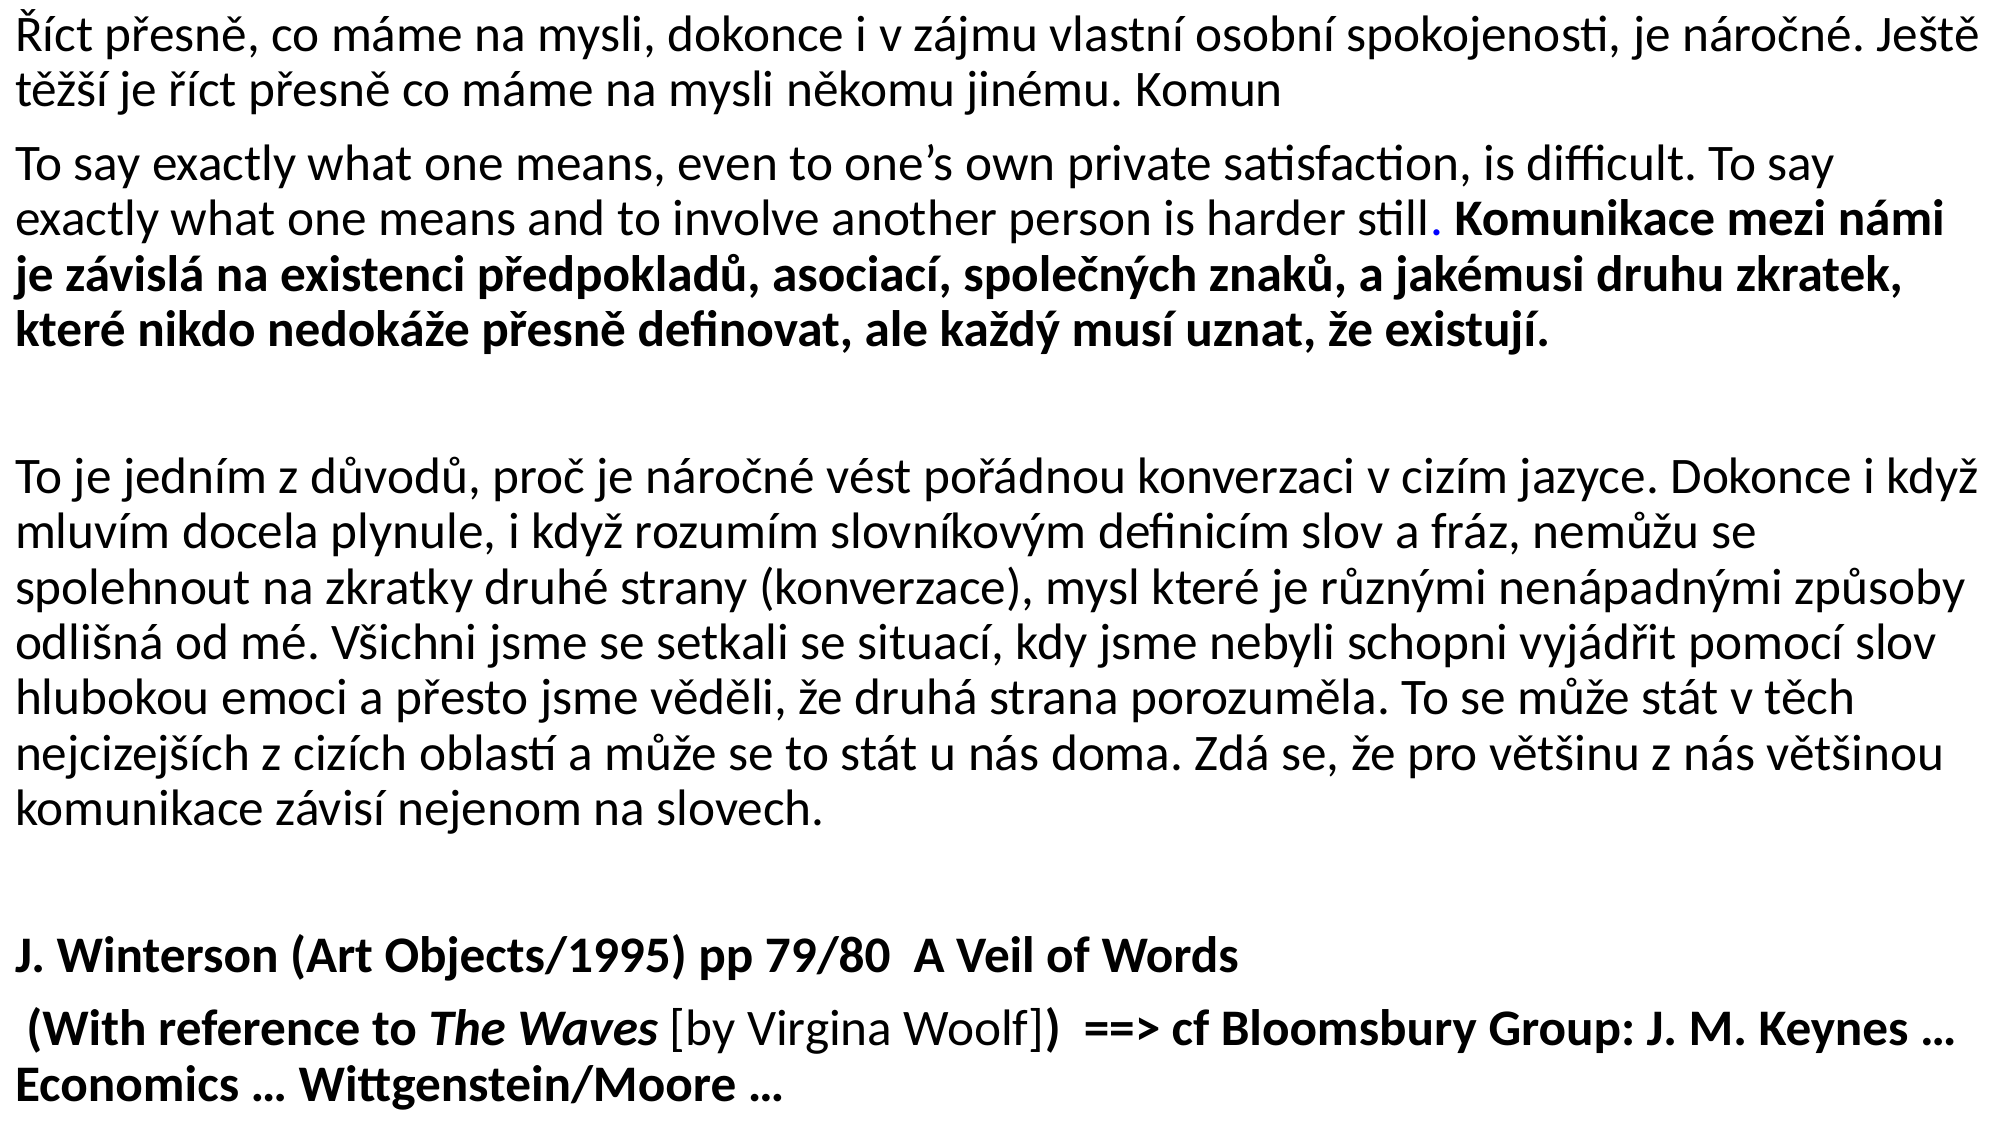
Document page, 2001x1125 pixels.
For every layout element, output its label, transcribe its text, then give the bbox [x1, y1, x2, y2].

list Říct přesně, co máme na mysli, dokonce i v zájmu vlastní osobní spokojenosti, je náročné. Ještě těžší je říct přesně co máme na mysli někomu jinému. Komun To say exactly what one means, even to one’s own private satisfaction, is difficult. To say exactly what one means and to involve another person is harder still. Komunikace mezi námi je závislá na existenci předpokladů, asociací, společných znaků, a jakémusi druhu zkratek, které nikdo nedokáže přesně definovat, ale každý musí uznat, že existují. To je jedním z důvodů, proč je náročné vést pořádnou konverzaci v cizím jazyce. Dokonce i když mluvím docela plynule, i když rozumím slovníkovým definicím slov a fráz, nemůžu se spolehnout na zkratky druhé strany (konverzace), mysl které je různými nenápadnými způsoby odlišná od mé. Všichni jsme se setkali se situací, kdy jsme nebyli schopni vyjádřit pomocí slov hlubokou emoci a přesto jsme věděli, že druhá strana porozuměla. To se může stát v těch nejcizejších z cizích oblastí a může se to stát u nás doma. Zdá se, že pro většinu z nás většinou komunikace závisí nejenom na slovech. J. Winterson (Art Objects/1995) pp 79/80 A Veil of Words (With reference to The Waves [by Virgina Woolf]) ==> cf Bloomsbury Group: J. M. Keynes … Economics … Wittgenstein/Moore … [0, 0, 2000, 1125]
